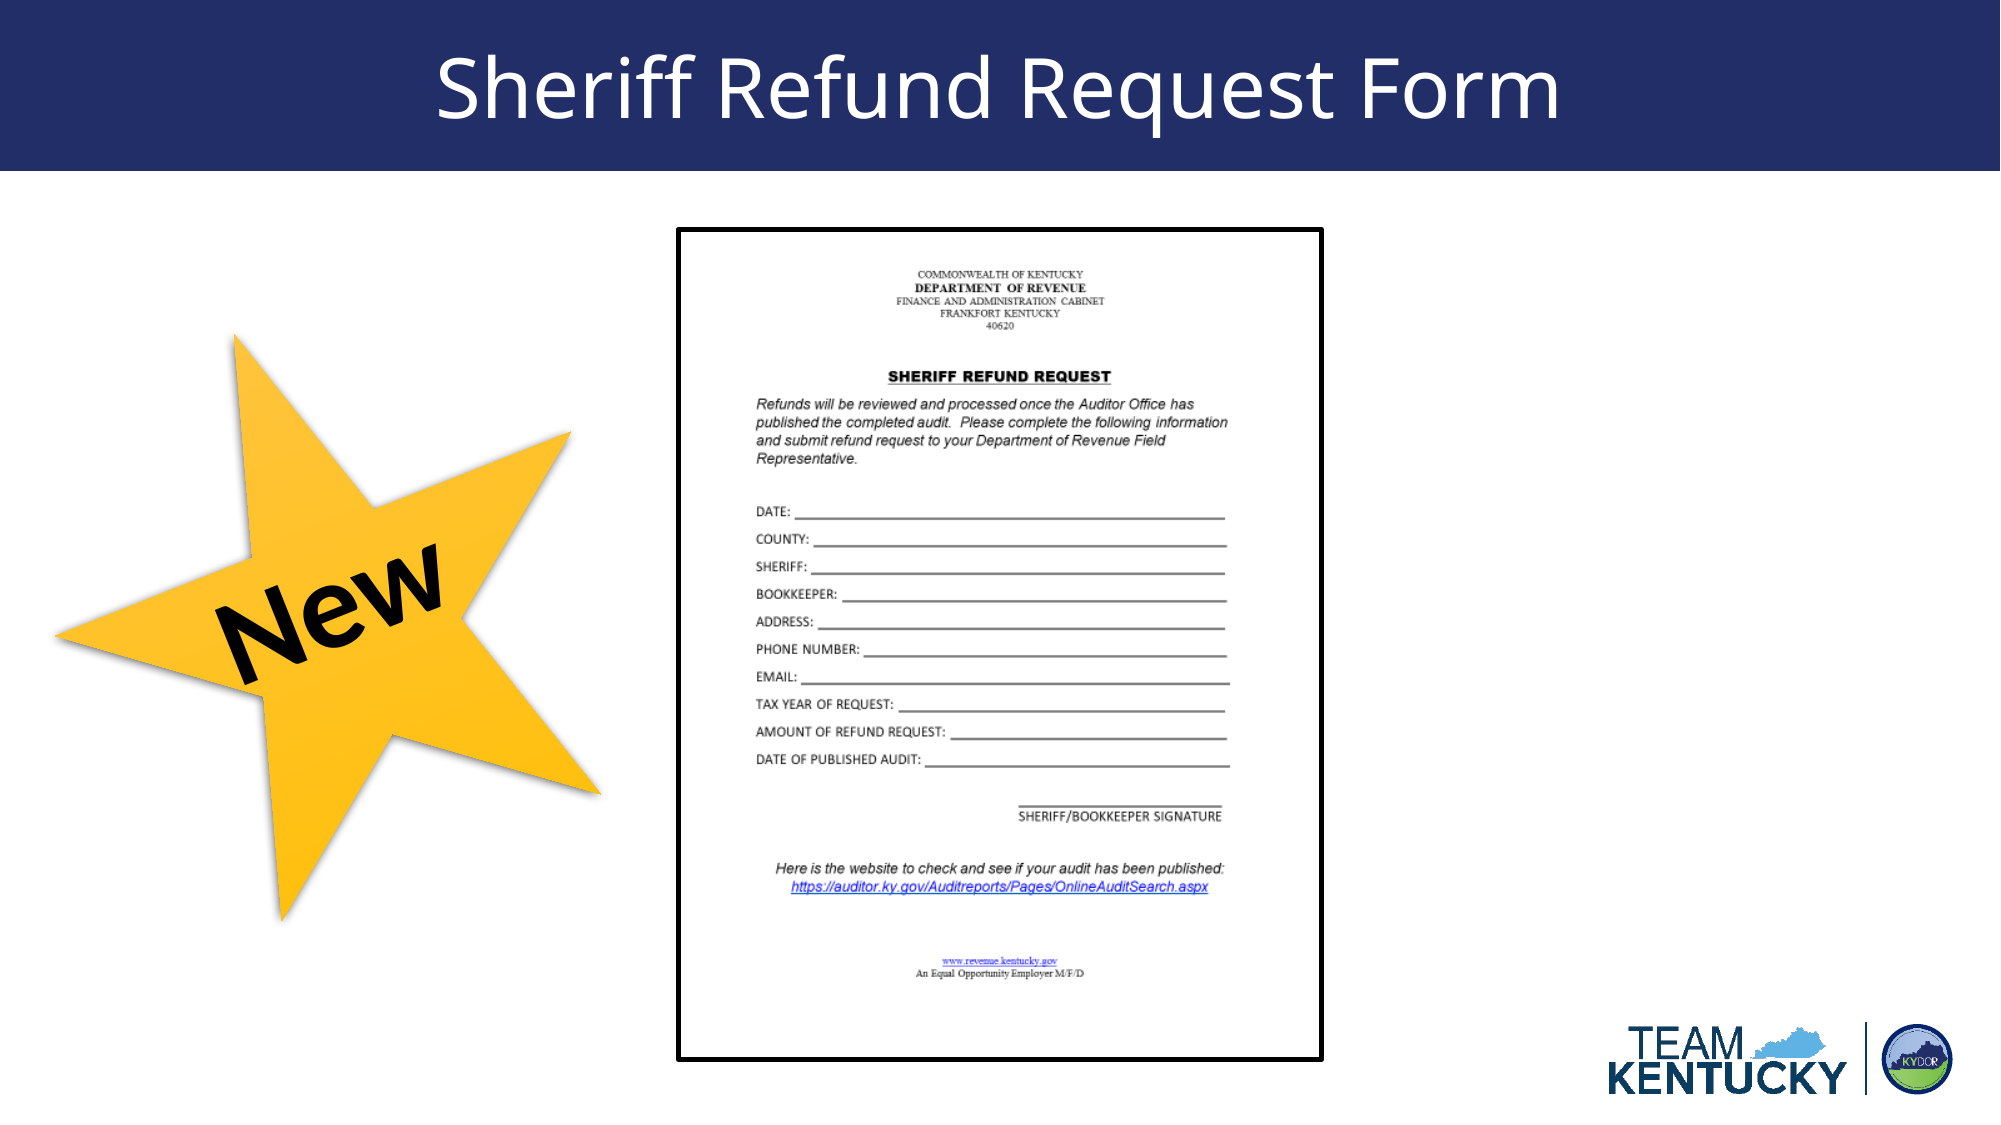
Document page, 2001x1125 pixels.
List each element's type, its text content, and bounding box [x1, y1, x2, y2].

text_box New [175, 465, 499, 724]
text_box [264, 631, 601, 921]
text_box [1609, 1020, 1952, 1096]
text_box [233, 334, 363, 540]
text_box [445, 431, 571, 579]
picture [681, 231, 1319, 1057]
text_box [55, 586, 220, 684]
text_box Sheriff Refund Request Form [0, 0, 2000, 172]
